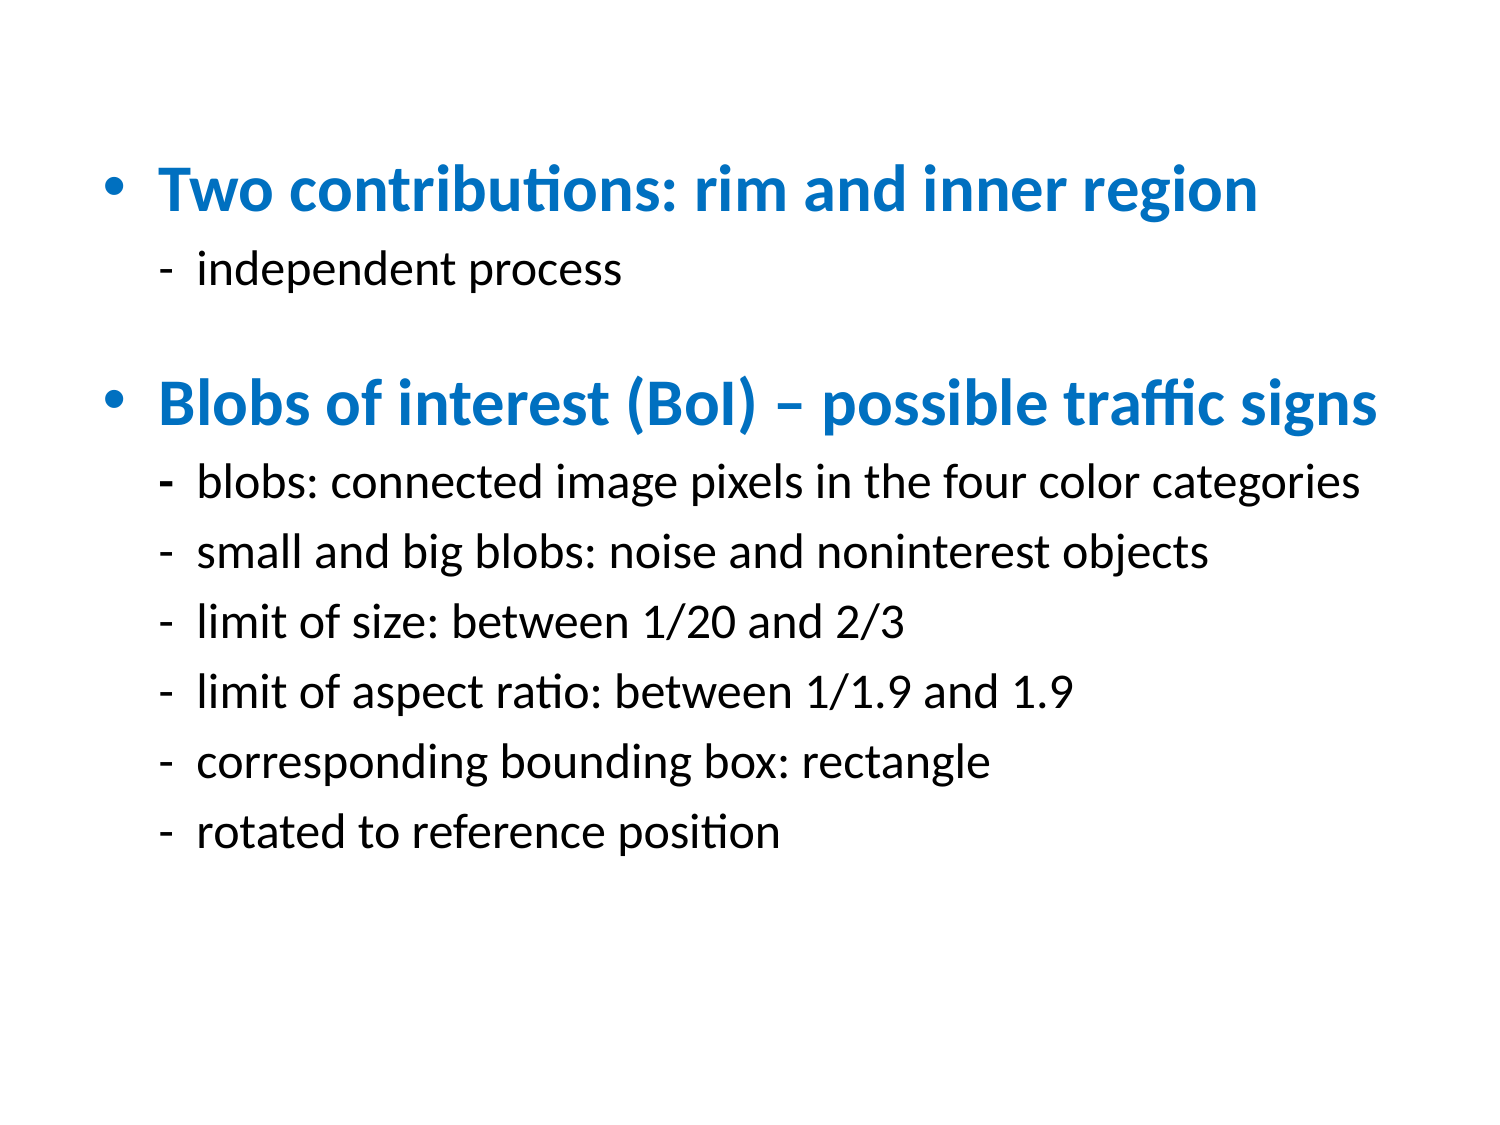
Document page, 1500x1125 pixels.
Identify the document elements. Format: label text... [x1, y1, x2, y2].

list Two contributions: rim and inner region - independent process Blobs of interest (BoI) – possible traffic signs - blobs: connected image pixels in the four color categories - small and big blobs: noise and noninterest objects - limit of size: between 1/20 and 2/3 - limit of aspect ratio: between 1/1.9 and 1.9 - corresponding bounding box: rectangle - rotated to reference position [87, 137, 1438, 913]
